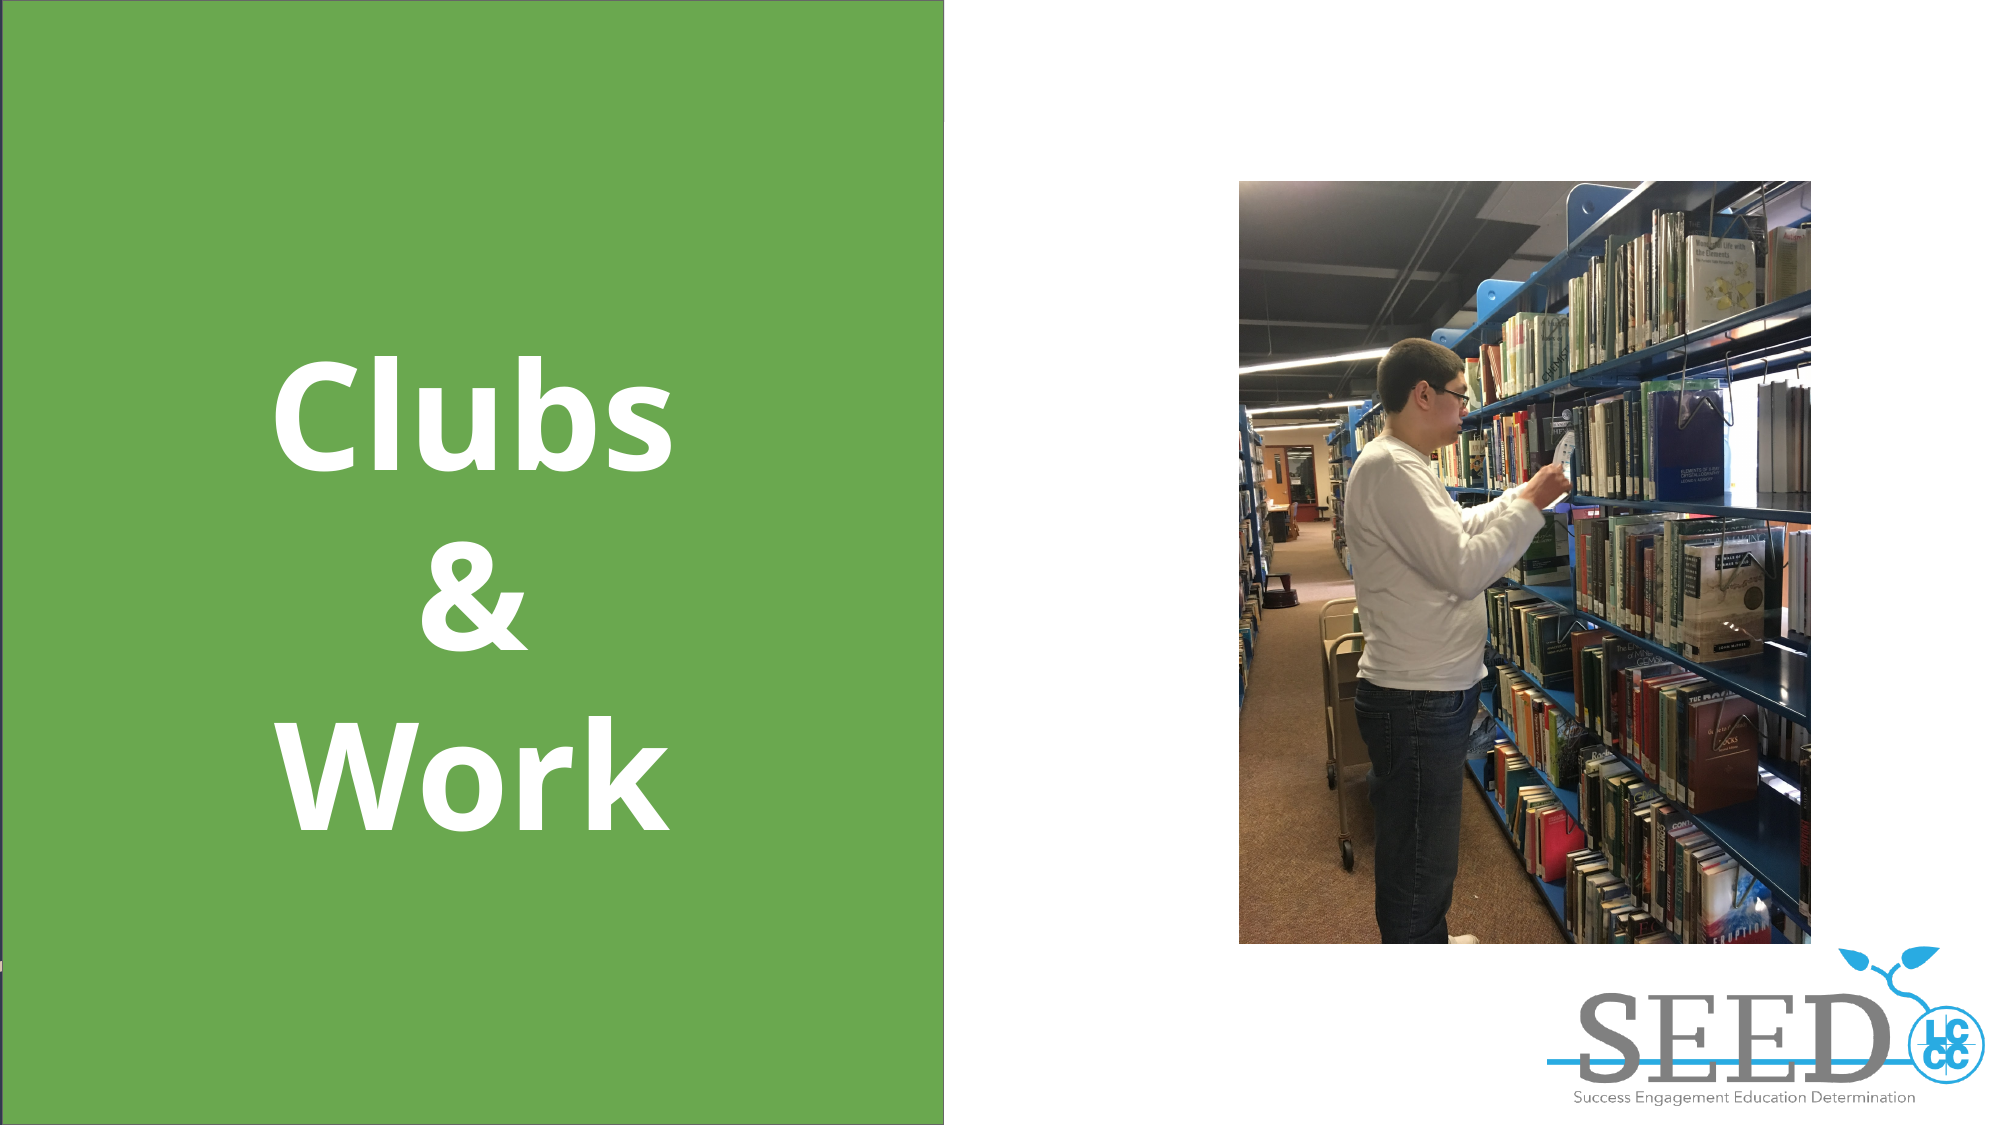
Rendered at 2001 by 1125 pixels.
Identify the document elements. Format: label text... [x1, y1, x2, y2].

picture [1239, 181, 1812, 944]
text_box [2, 0, 944, 1125]
title Clubs & Work [66, 300, 878, 689]
picture [1546, 946, 1985, 1106]
